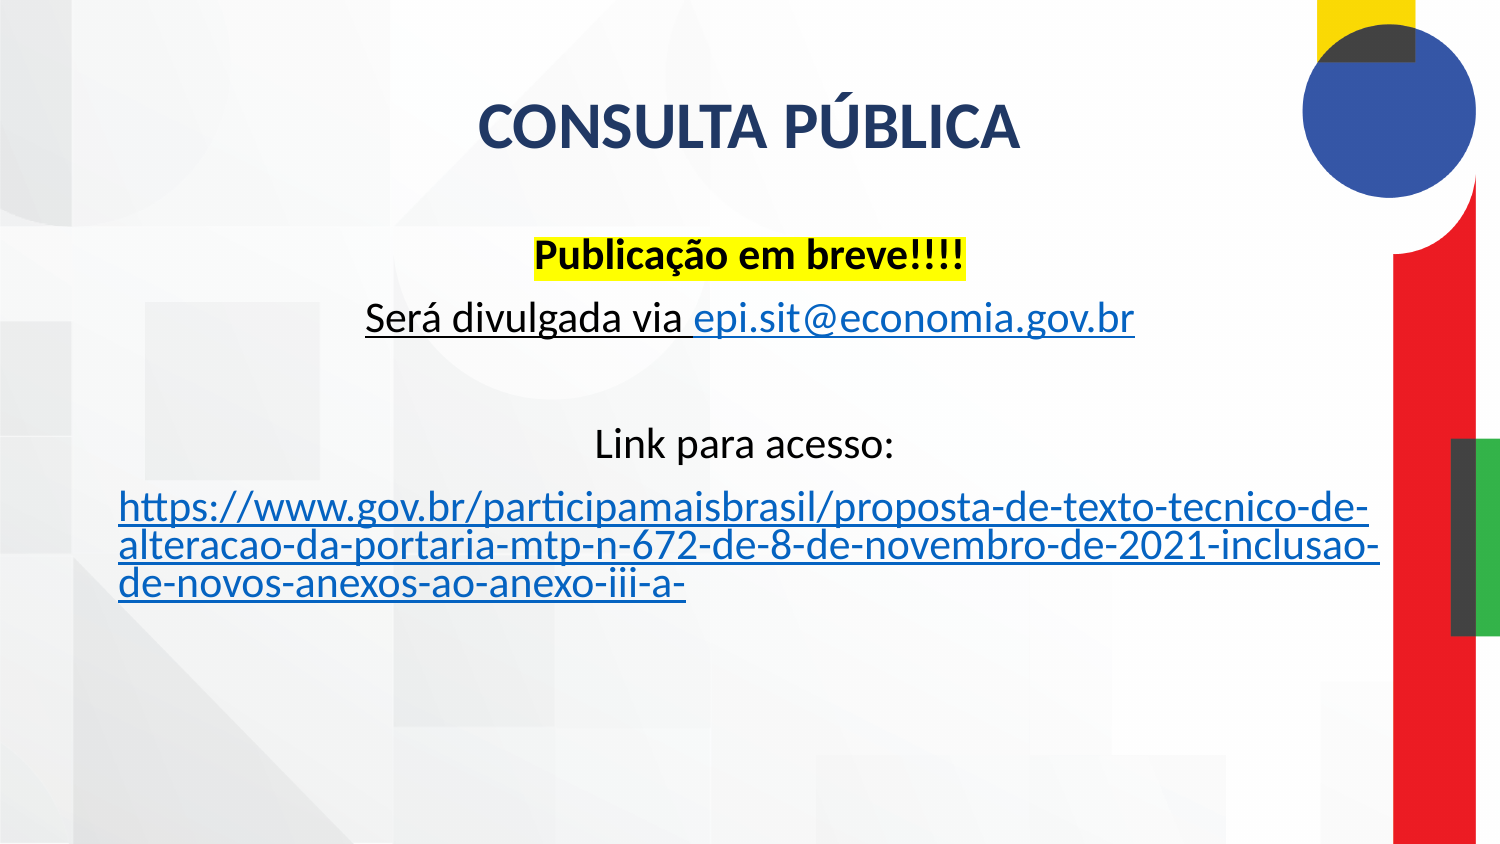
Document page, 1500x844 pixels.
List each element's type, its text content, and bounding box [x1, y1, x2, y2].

list Publicação em breve!!!! Será divulgada via epi.sit@economia.gov.br Link para acesso: https://www.gov.br/participamaisbrasil/proposta-de-texto-tecnico-de-alteracao-da-portaria-mtp-n-672-de-8-de-novembro-de-2021-inclusao-de-novos-anexos-ao-anexo-iii-a- [103, 224, 1397, 760]
picture [0, 0, 1500, 844]
title Consulta Pública [103, 44, 1397, 208]
